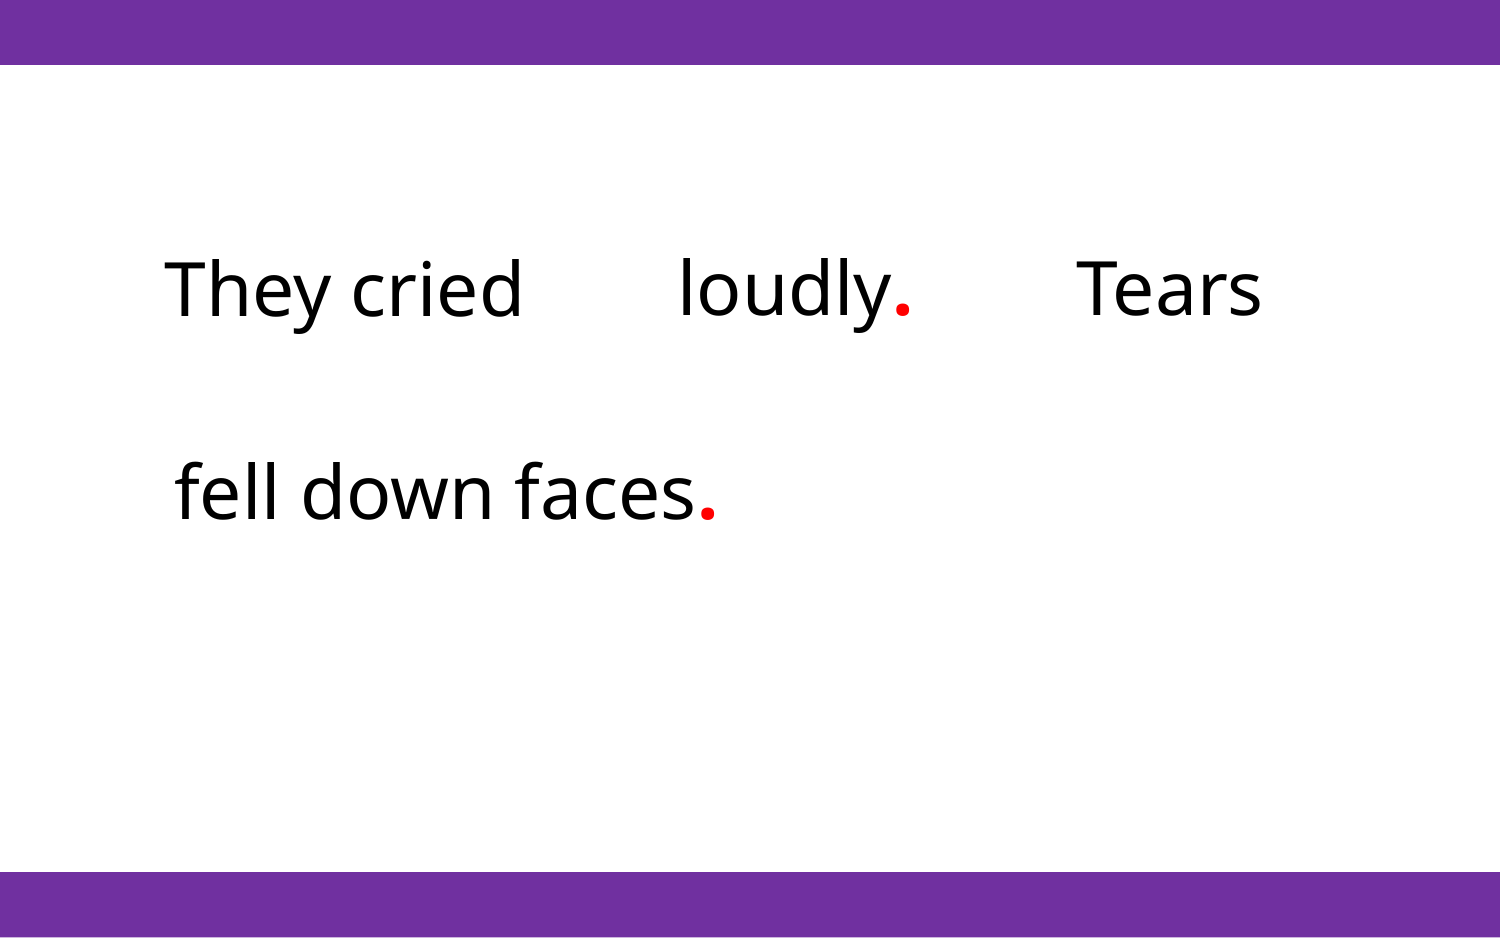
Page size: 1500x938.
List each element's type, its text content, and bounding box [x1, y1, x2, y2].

text_box fell down faces. [159, 437, 734, 543]
text_box They cried [149, 233, 541, 339]
text_box loudly. [662, 233, 949, 339]
text_box [0, 0, 1500, 66]
text_box [0, 871, 1500, 938]
text_box Tears [1061, 233, 1279, 339]
